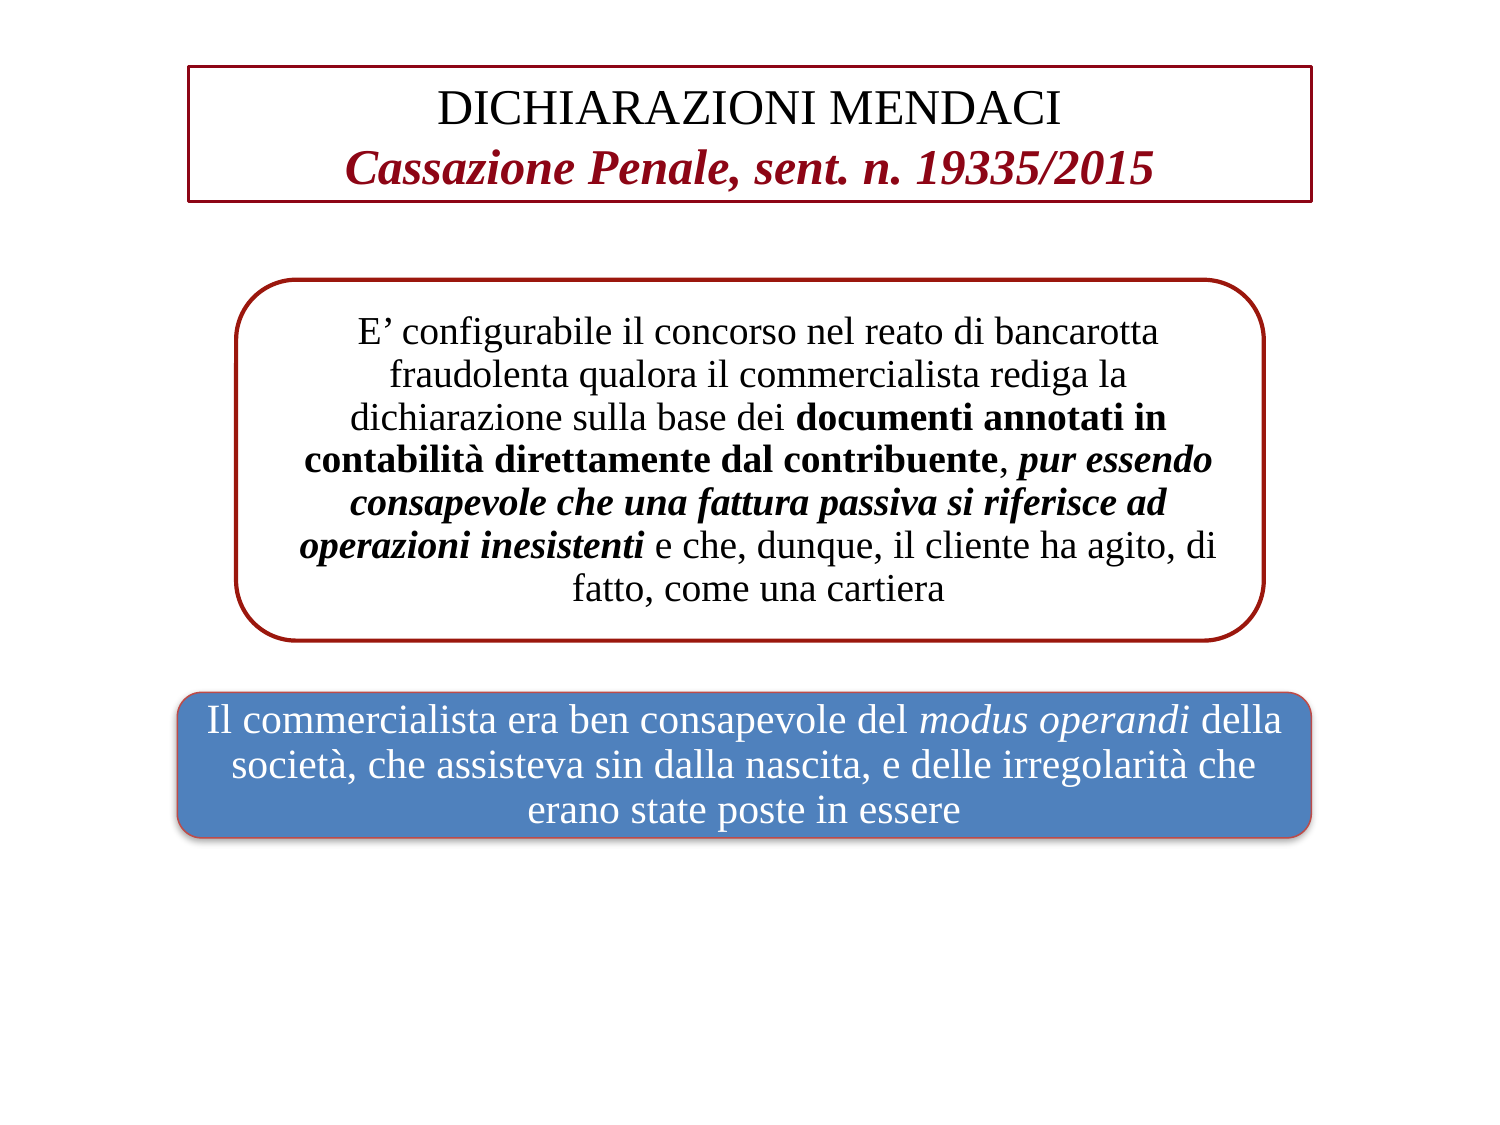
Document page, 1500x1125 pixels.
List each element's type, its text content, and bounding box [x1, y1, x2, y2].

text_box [235, 266, 1264, 641]
text_box DICHIARAZIONI MENDACI Cassazione Penale, sent. n. 19335/2015 [188, 66, 1312, 202]
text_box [177, 692, 1312, 839]
